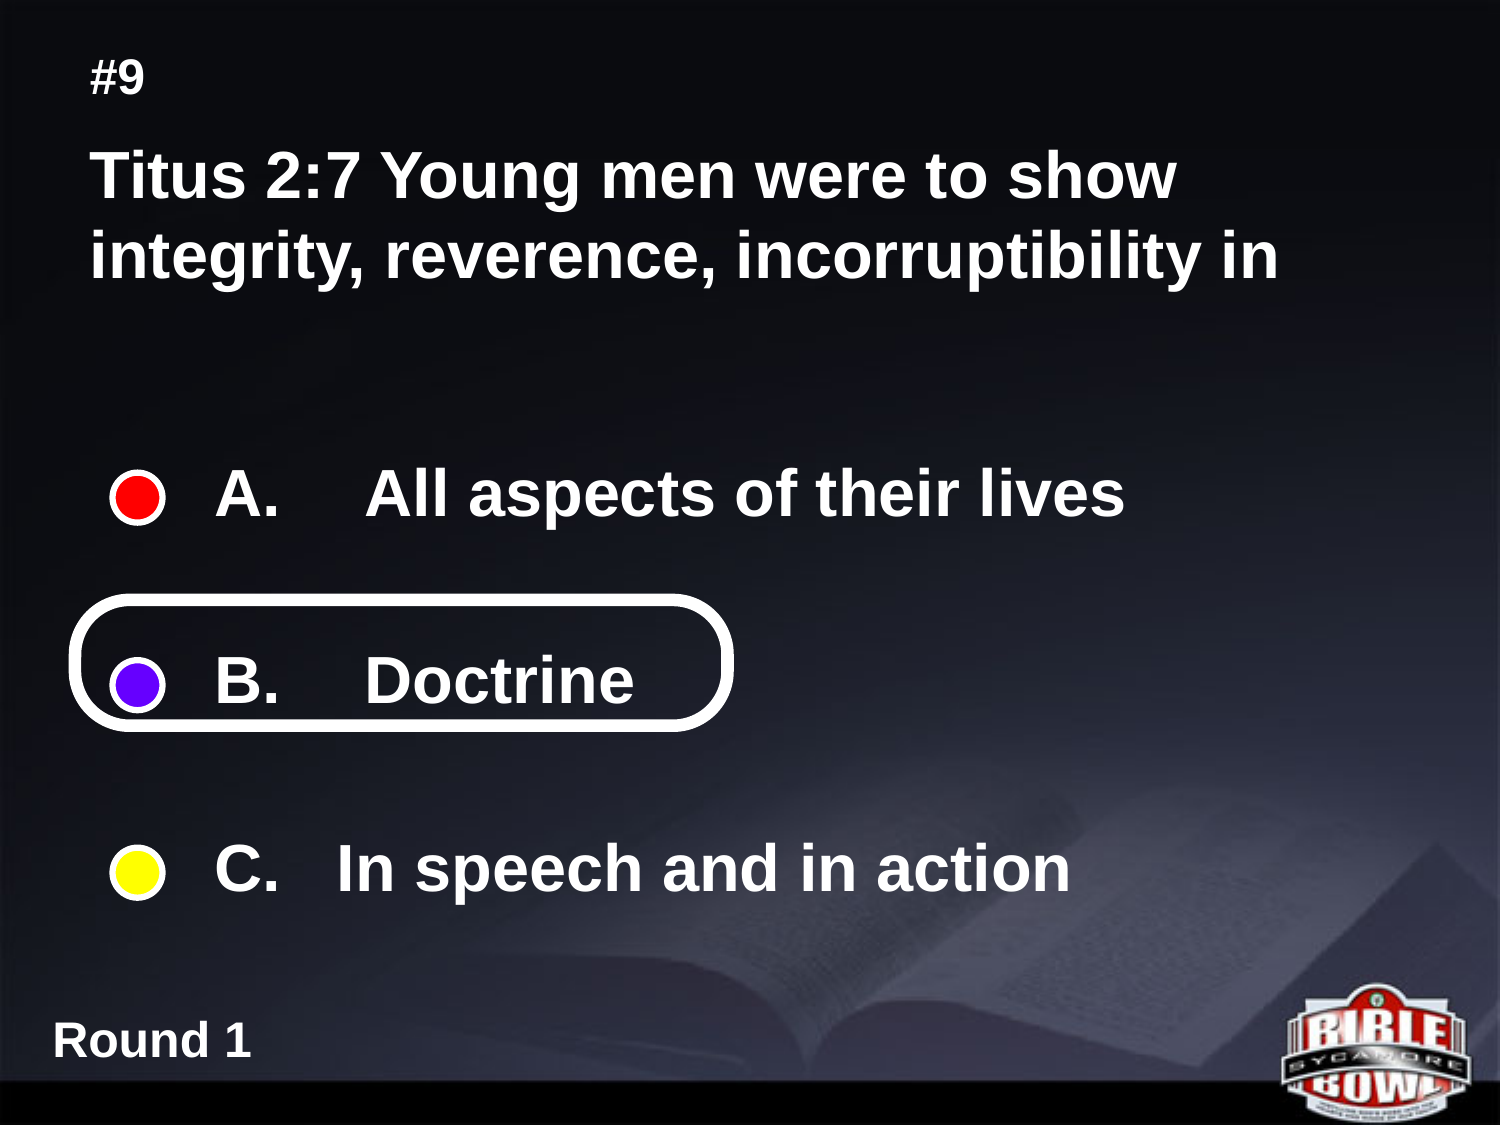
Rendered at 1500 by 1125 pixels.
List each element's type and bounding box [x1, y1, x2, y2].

text_box [112, 817, 1438, 914]
picture [0, 0, 1500, 1125]
text_box [112, 629, 1438, 726]
text_box [112, 442, 1438, 538]
